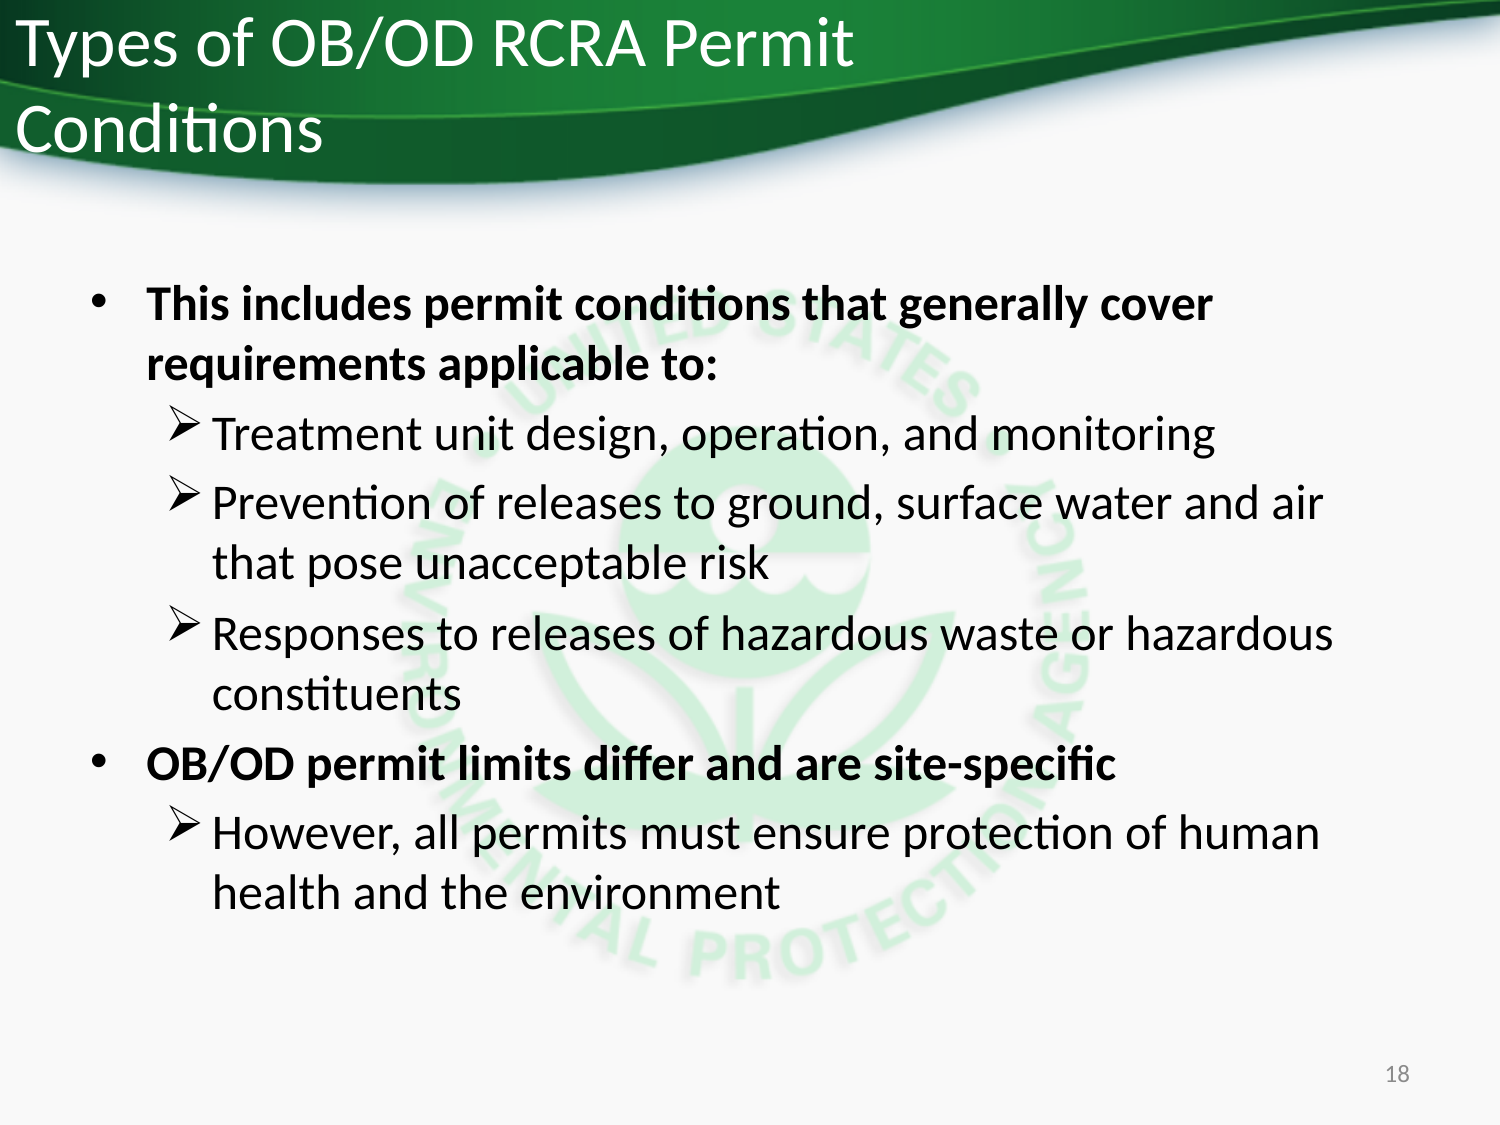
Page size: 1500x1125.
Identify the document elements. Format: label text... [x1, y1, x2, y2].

list This includes permit conditions that generally cover requirements applicable to: Treatment unit design, operation, and monitoring Prevention of releases to ground, surface water and air that pose unacceptable risk Responses to releases of hazardous waste or hazardous constituents OB/OD permit limits differ and are site-specific However, all permits must ensure protection of human health and the environment [75, 262, 1425, 1005]
title Types of OB/OD RCRA Permit Conditions [0, 0, 1113, 175]
slide_number 18 [1074, 1042, 1425, 1103]
picture [0, 0, 1500, 1125]
